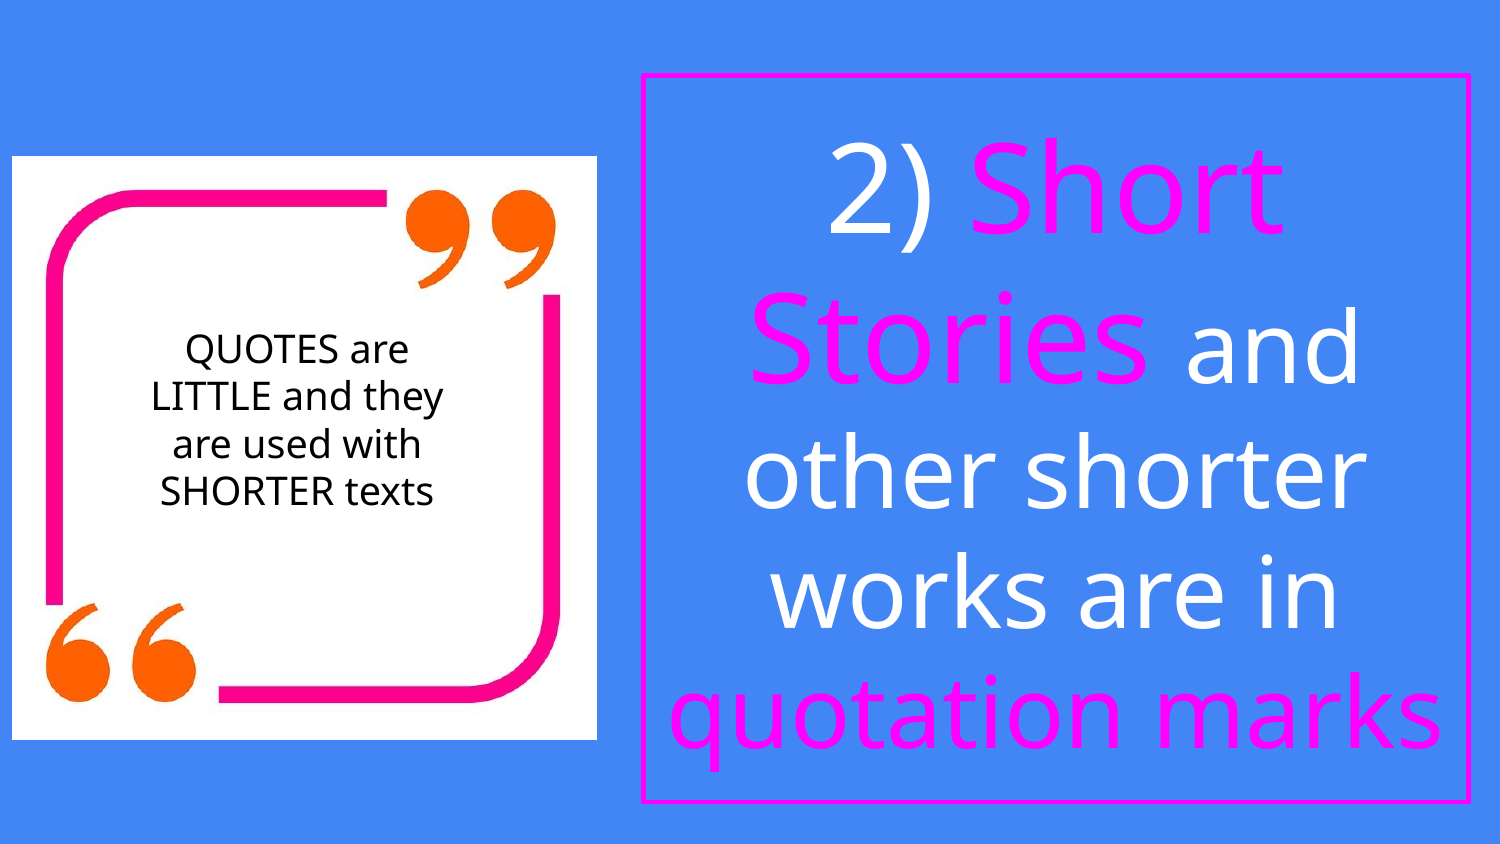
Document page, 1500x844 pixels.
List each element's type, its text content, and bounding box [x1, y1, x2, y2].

picture [12, 156, 597, 741]
title 2) Short Stories and other shorter works are in quotation marks [643, 75, 1469, 803]
